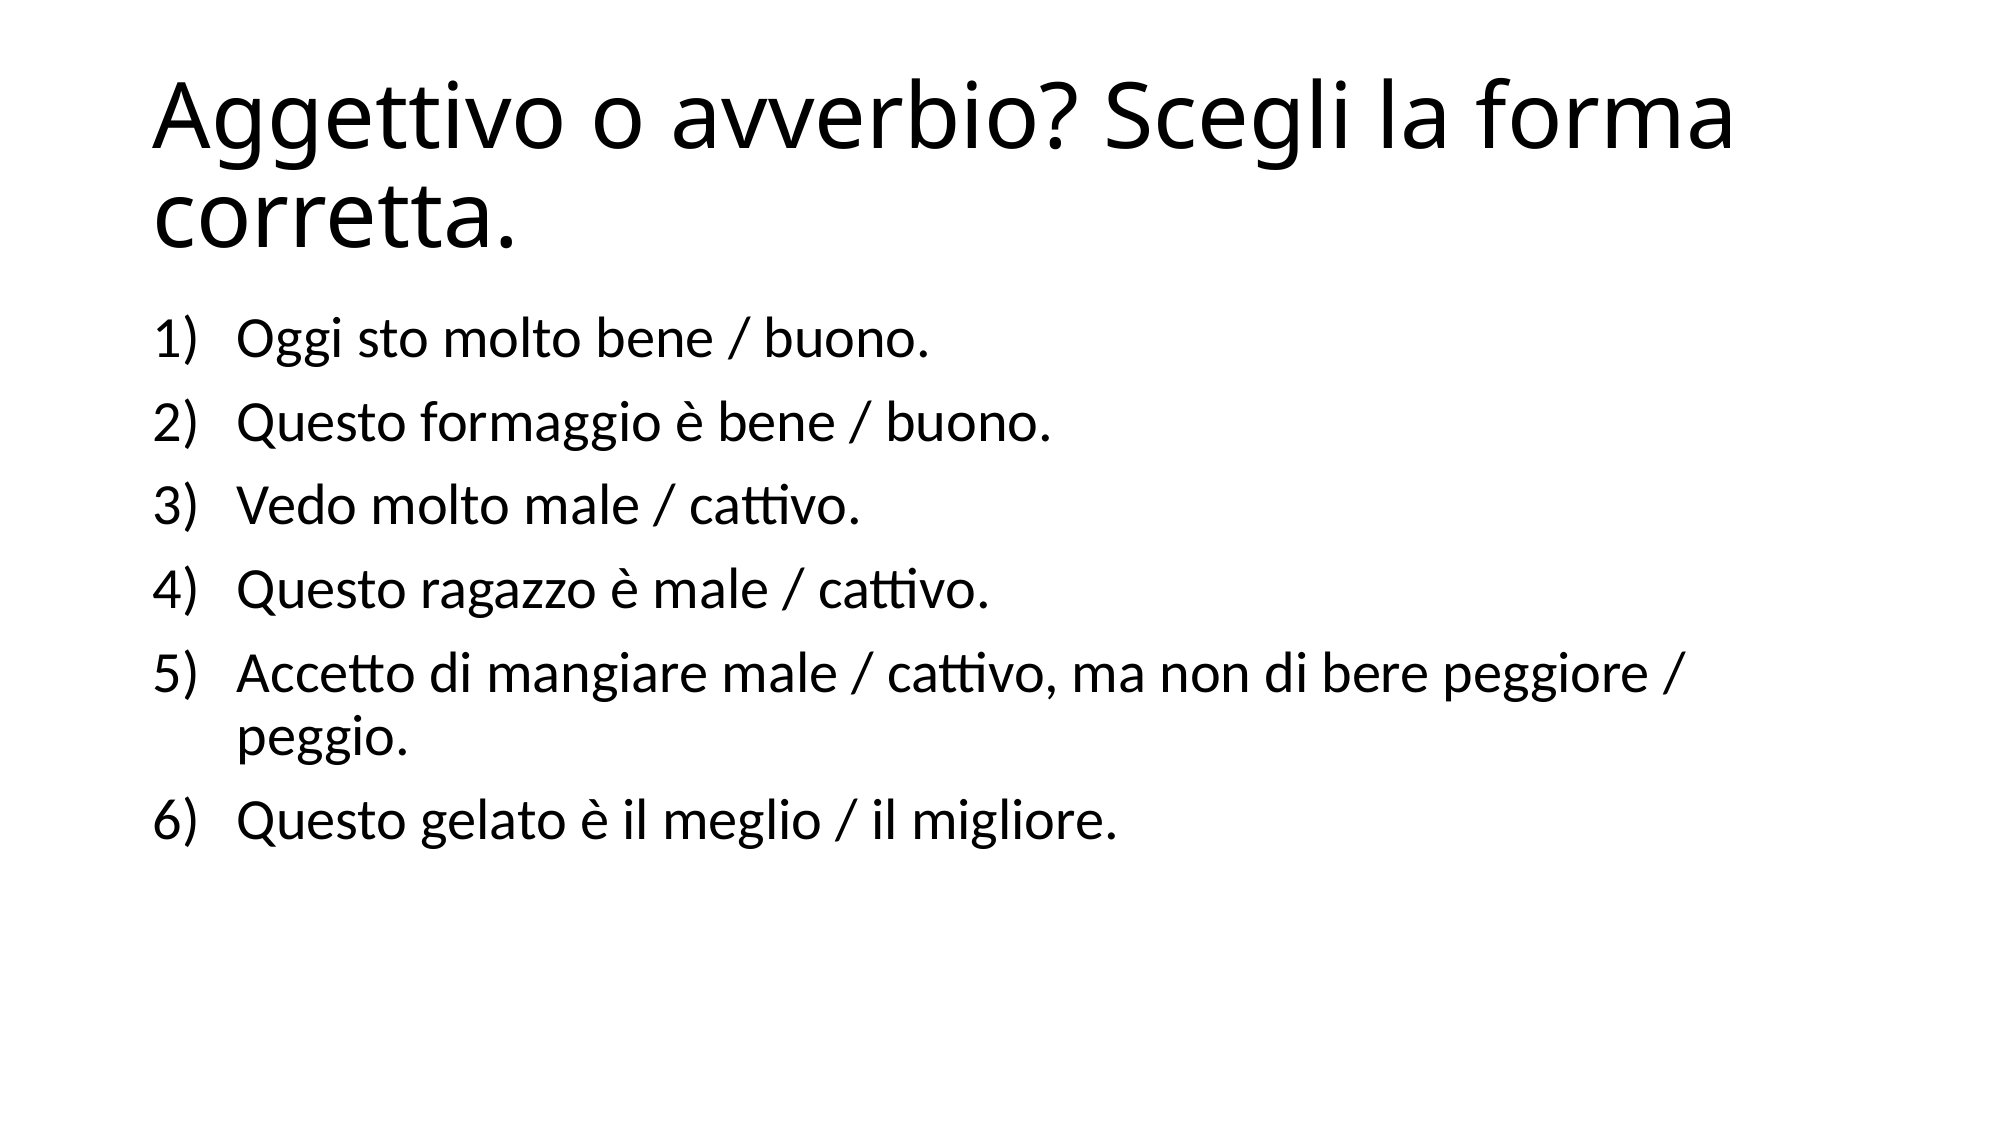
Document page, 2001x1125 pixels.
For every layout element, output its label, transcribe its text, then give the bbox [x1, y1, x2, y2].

list Oggi sto molto bene / buono. Questo formaggio è bene / buono. Vedo molto male / cattivo. Questo ragazzo è male / cattivo. Accetto di mangiare male / cattivo, ma non di bere peggiore / peggio. Questo gelato è il meglio / il migliore. [137, 299, 1863, 1014]
title Aggettivo o avverbio? Scegli la forma corretta. [137, 59, 1863, 278]
